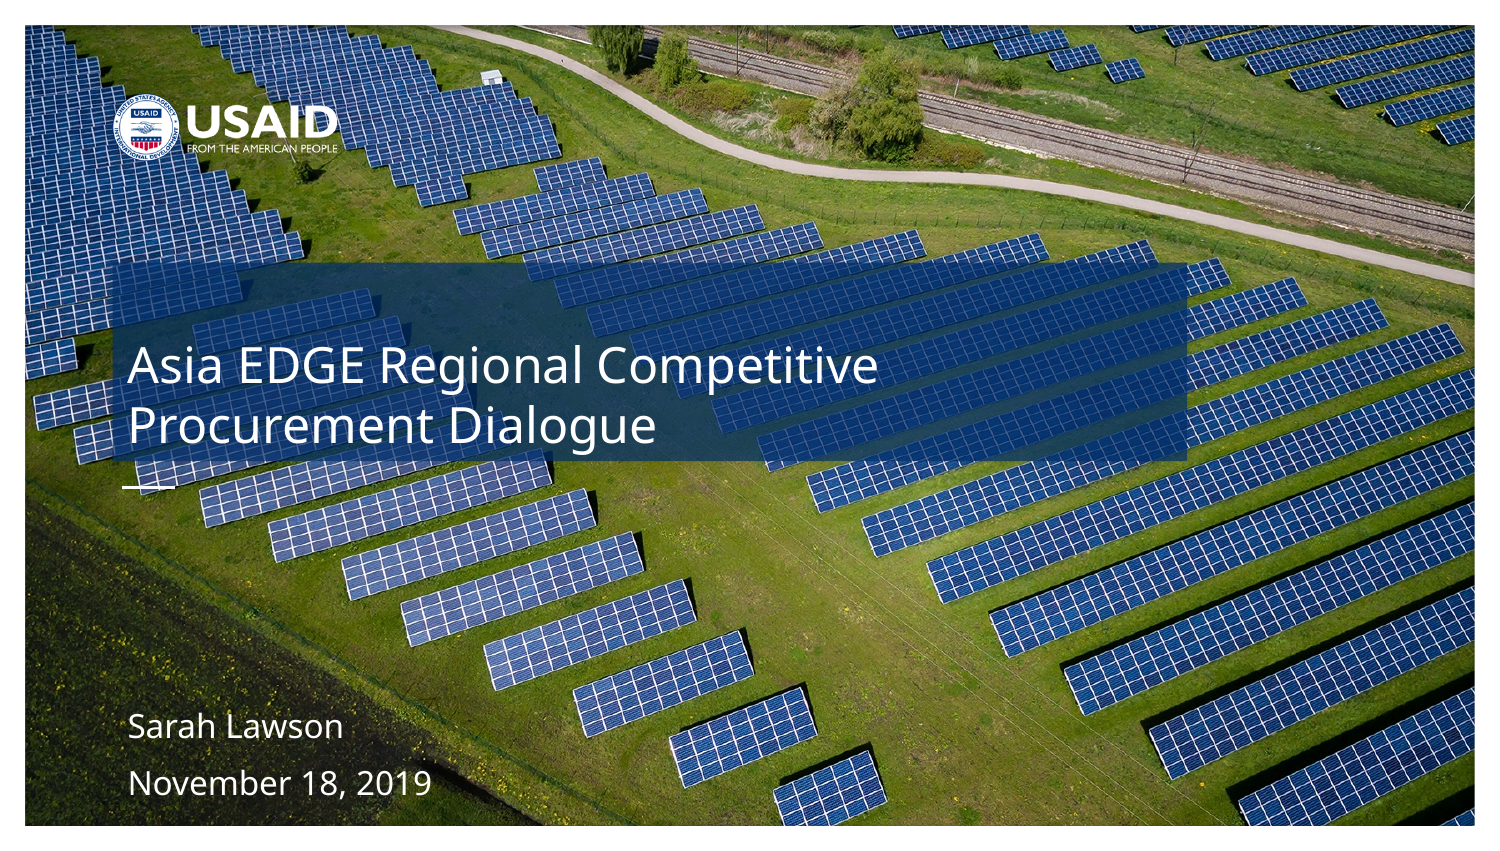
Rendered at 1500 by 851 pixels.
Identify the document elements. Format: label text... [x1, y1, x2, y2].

subtitle Sarah Lawson November 18, 2019 [112, 641, 742, 826]
picture [26, 26, 1474, 826]
title Asia EDGE Regional Competitive Procurement Dialogue [112, 262, 1188, 462]
